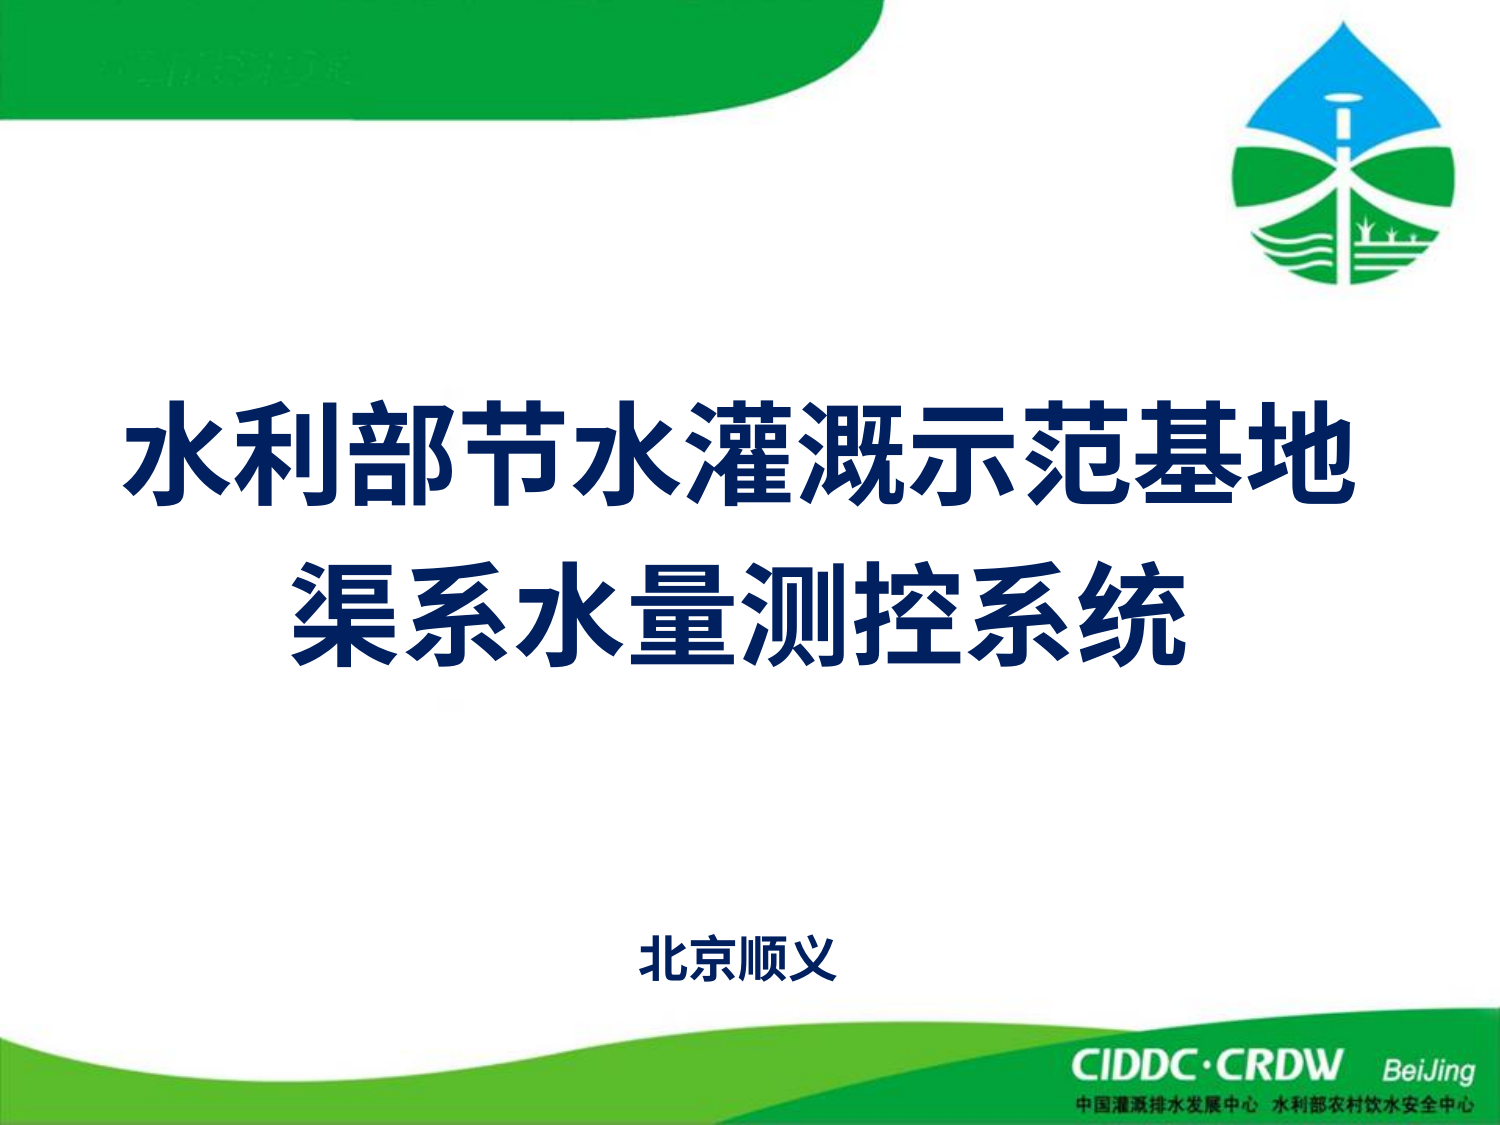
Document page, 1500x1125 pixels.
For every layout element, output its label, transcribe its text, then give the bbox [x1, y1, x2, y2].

text_box 北京顺义 [30, 902, 1448, 997]
picture [0, 0, 1500, 1125]
text_box 水利部节水灌溉示范基地 渠系水量测控系统 [46, 407, 1431, 687]
